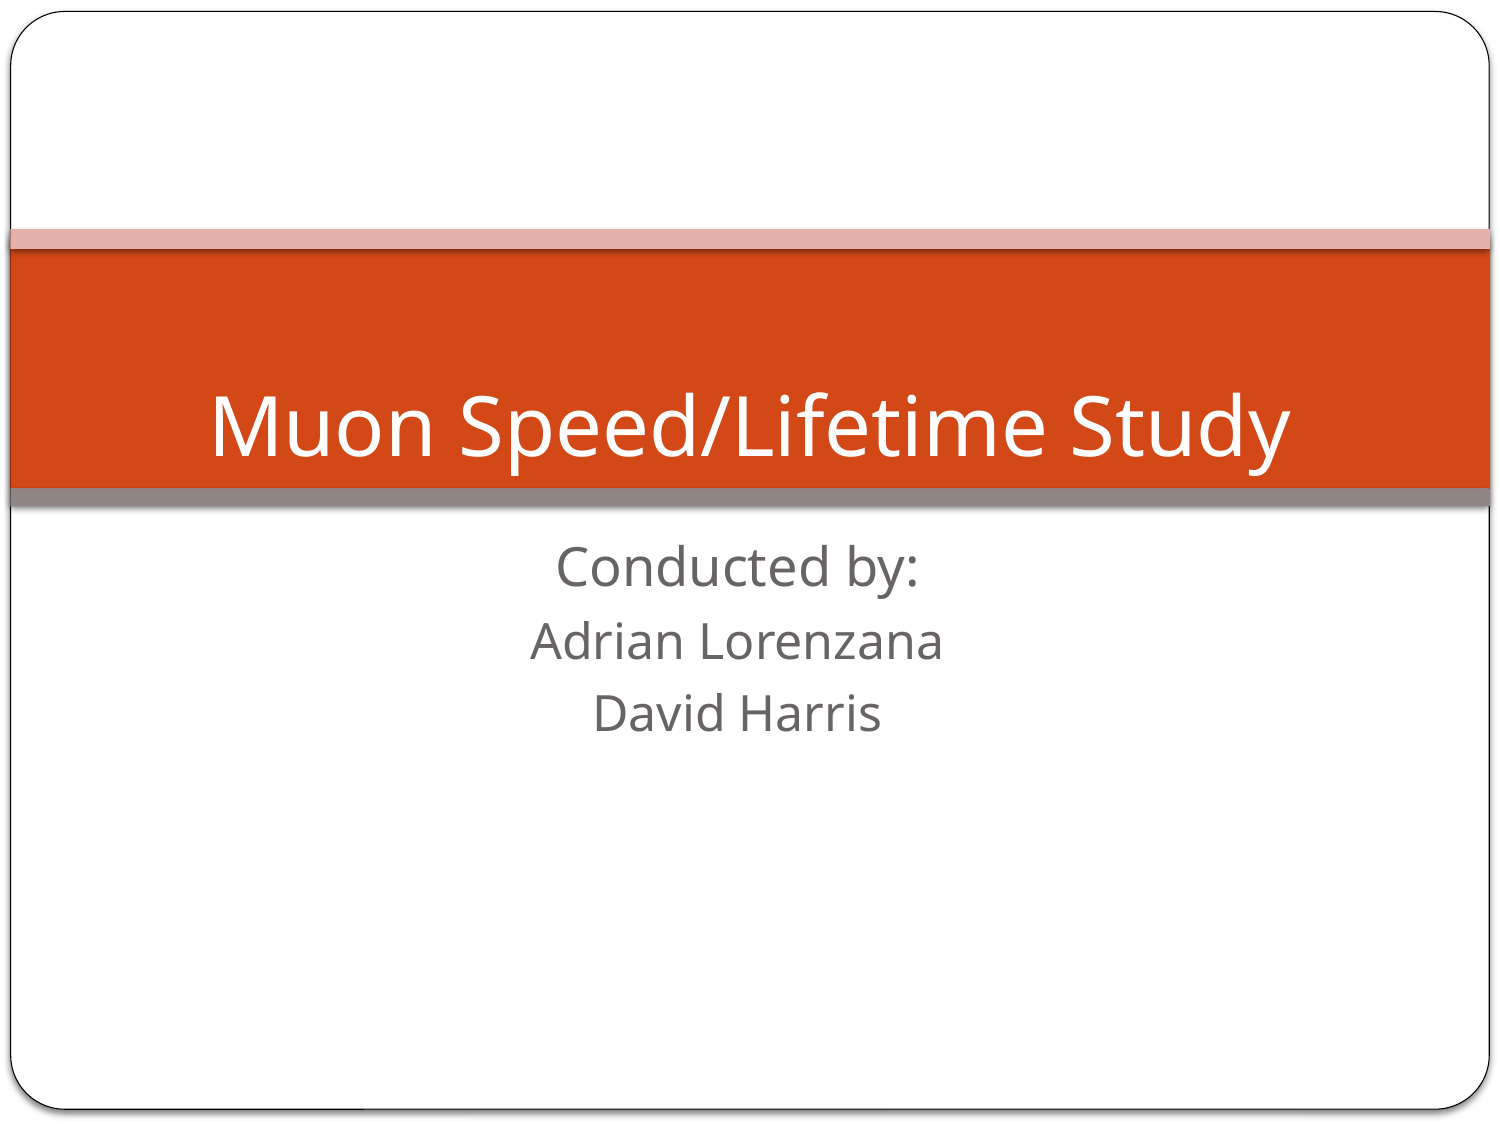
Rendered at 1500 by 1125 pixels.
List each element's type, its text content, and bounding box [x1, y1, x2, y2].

subtitle Conducted by: Adrian Lorenzana David Harris [212, 591, 1263, 788]
title Muon Speed/Lifetime Study [112, 262, 1388, 591]
